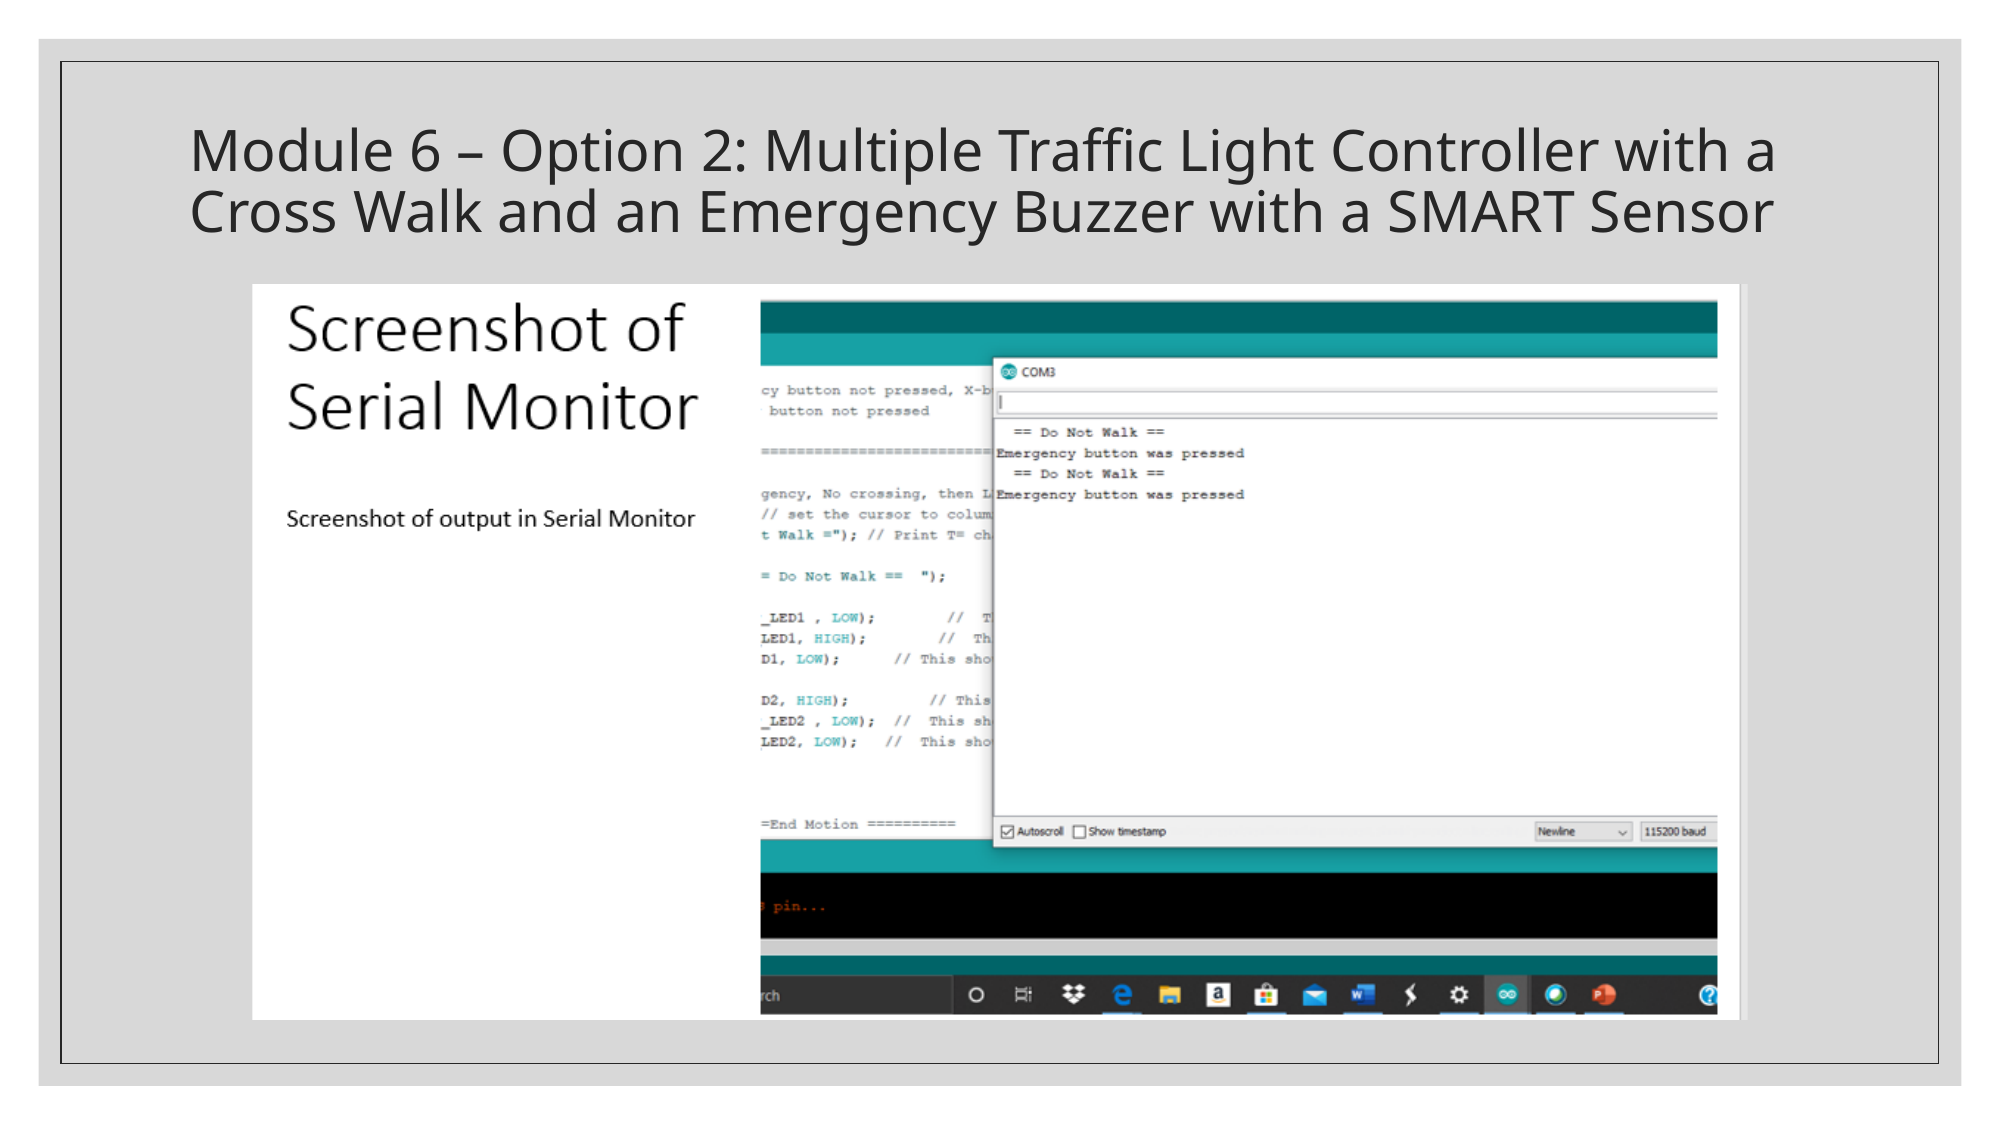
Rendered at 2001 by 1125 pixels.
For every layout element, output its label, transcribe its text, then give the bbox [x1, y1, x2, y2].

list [252, 284, 1748, 1020]
title Module 6 – Option 2: Multiple Traffic Light Controller with a Cross Walk and an Emergency Buzzer with a SMART Sensor [174, 105, 1825, 331]
